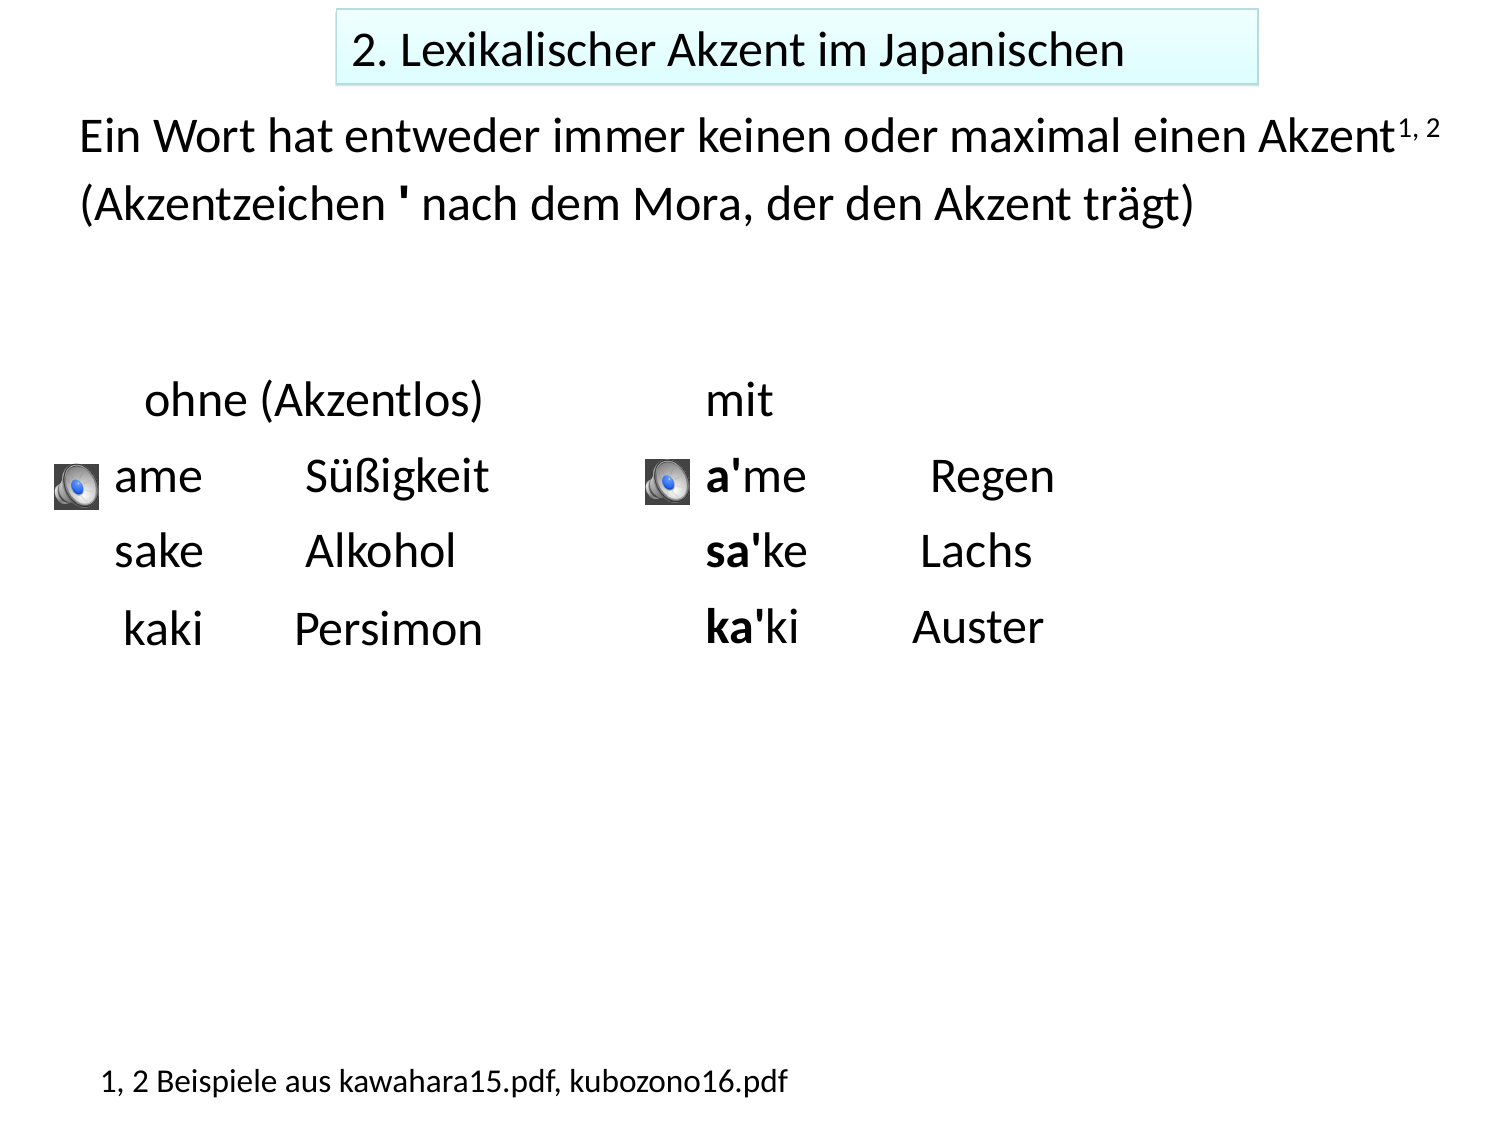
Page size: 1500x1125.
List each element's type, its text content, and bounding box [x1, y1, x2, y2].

text_box 1, 2 Beispiele aus kawahara15.pdf, kubozono16.pdf [84, 1052, 841, 1107]
text_box 2. Lexikalischer Akzent im Japanischen [336, 9, 1258, 84]
text_box Regen [915, 435, 1152, 510]
text_box sake Alkohol [100, 510, 526, 586]
text_box kaki Persimon [109, 588, 594, 663]
text_box (Akzentzeichen ' nach dem Mora, der den Akzent trägt) [64, 163, 1341, 238]
text_box ame Süßigkeit [100, 434, 550, 510]
picture [643, 457, 692, 506]
text_box mit [690, 358, 1140, 434]
text_box ka'ki Auster [690, 586, 1187, 661]
picture [52, 462, 101, 511]
text_box ohne (Akzentlos) [129, 358, 573, 434]
text_box sa'ke Lachs [690, 510, 1211, 586]
text_box Ein Wort hat entweder immer keinen oder maximal einen Akzent1, 2 [64, 95, 1471, 171]
text_box a'me [690, 434, 1022, 510]
